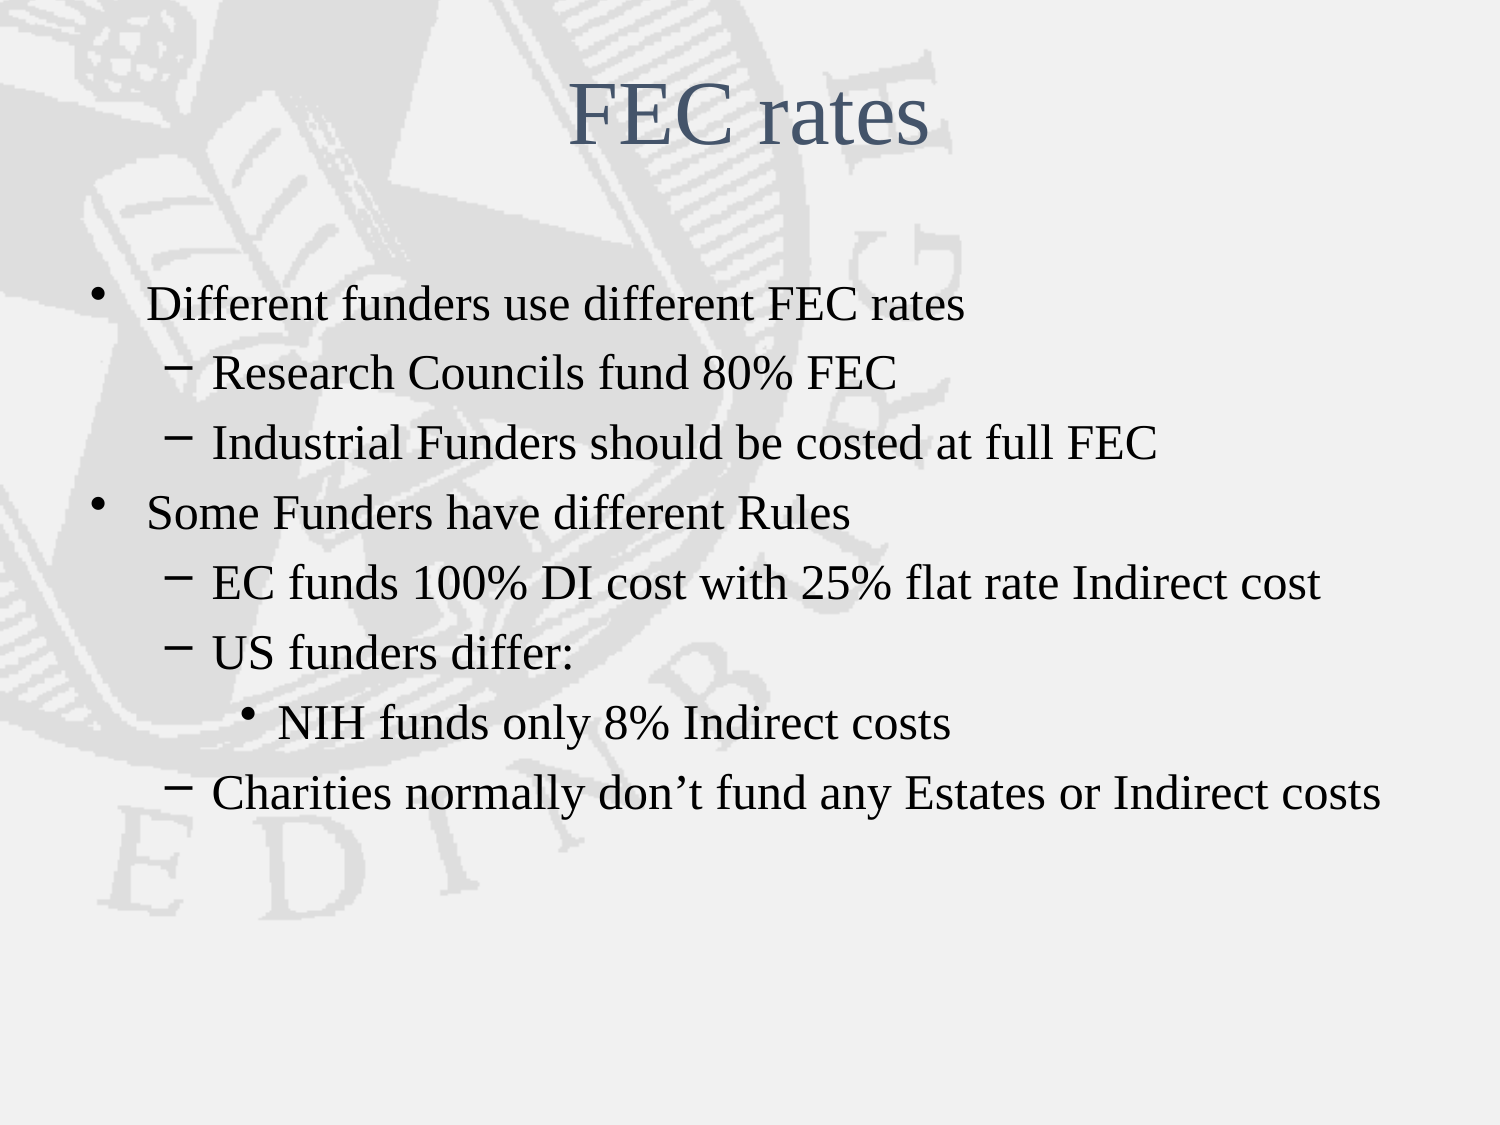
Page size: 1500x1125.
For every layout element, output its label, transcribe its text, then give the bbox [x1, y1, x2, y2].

picture [0, 0, 1500, 1125]
list Different funders use different FEC rates Research Councils fund 80% FEC Industrial Funders should be costed at full FEC Some Funders have different Rules EC funds 100% DI cost with 25% flat rate Indirect cost US funders differ: NIH funds only 8% Indirect costs Charities normally don’t fund any Estates or Indirect costs [75, 262, 1425, 1005]
title FEC rates [75, 45, 1425, 233]
